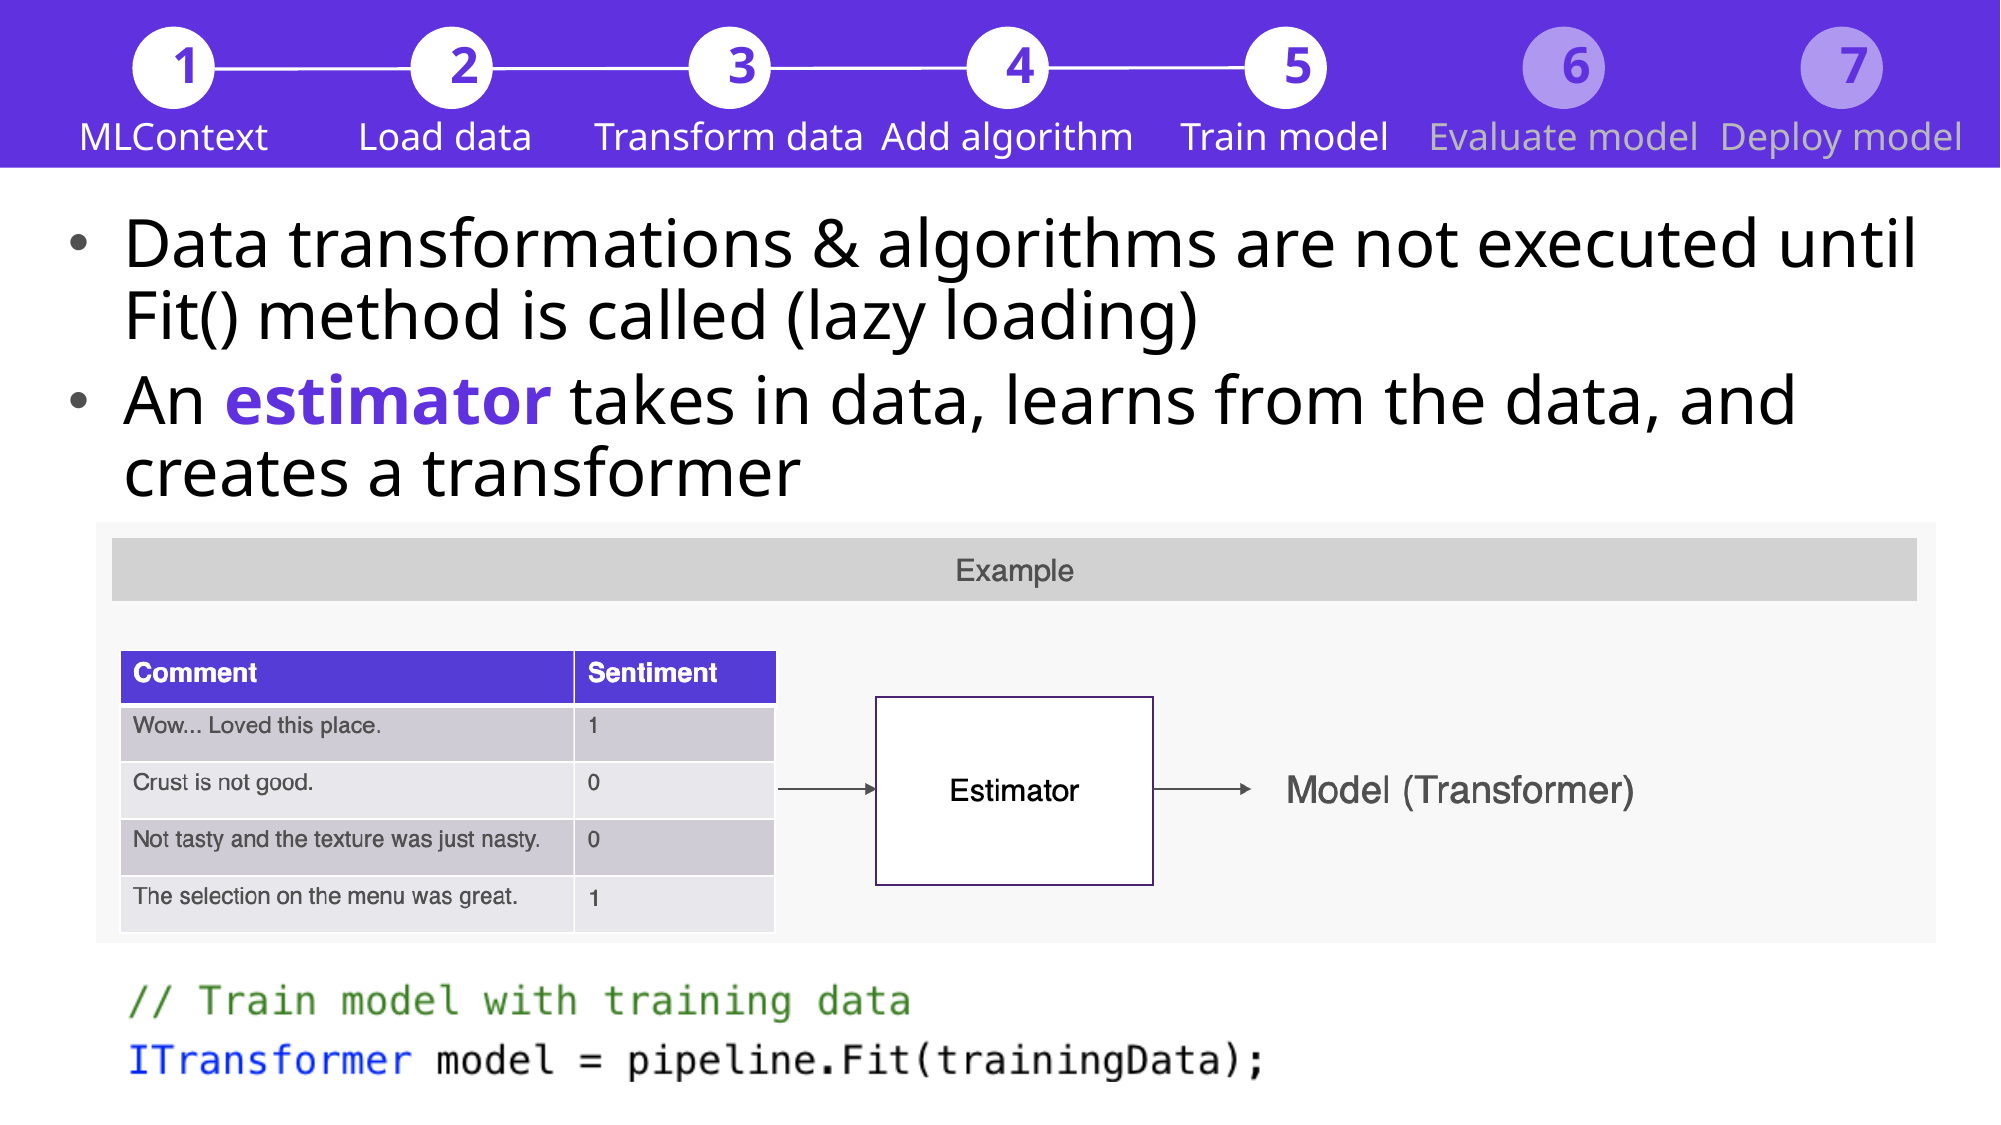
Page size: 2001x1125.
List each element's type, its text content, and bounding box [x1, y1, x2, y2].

text_box Add algorithm [866, 105, 1149, 166]
text_box 5 [1243, 25, 1328, 105]
text_box Evaluate model [1413, 105, 1704, 166]
text_box Transform data [579, 105, 866, 166]
text_box 2 [409, 70, 494, 105]
text_box 3 [687, 70, 772, 105]
picture [95, 522, 1936, 944]
text_box Deploy model [1704, 105, 1979, 166]
text_box 6 [1521, 25, 1606, 105]
text_box Train model [1165, 105, 1405, 166]
text_box [0, 0, 2000, 168]
text_box 2 [409, 25, 494, 67]
text_box 4 [965, 70, 1050, 105]
text_box 7 [1799, 25, 1884, 105]
text_box 4 [965, 25, 1050, 67]
text_box 1 [131, 25, 216, 105]
text_box 3 [687, 25, 772, 67]
text_box Load data [343, 105, 548, 166]
list Data transformations & algorithms are not executed until Fit() method is called (lazy loading) An estimator takes in data, learns from the data, and creates a transformer [44, 195, 1956, 863]
text_box MLContext [63, 105, 284, 166]
picture [101, 952, 1320, 1082]
